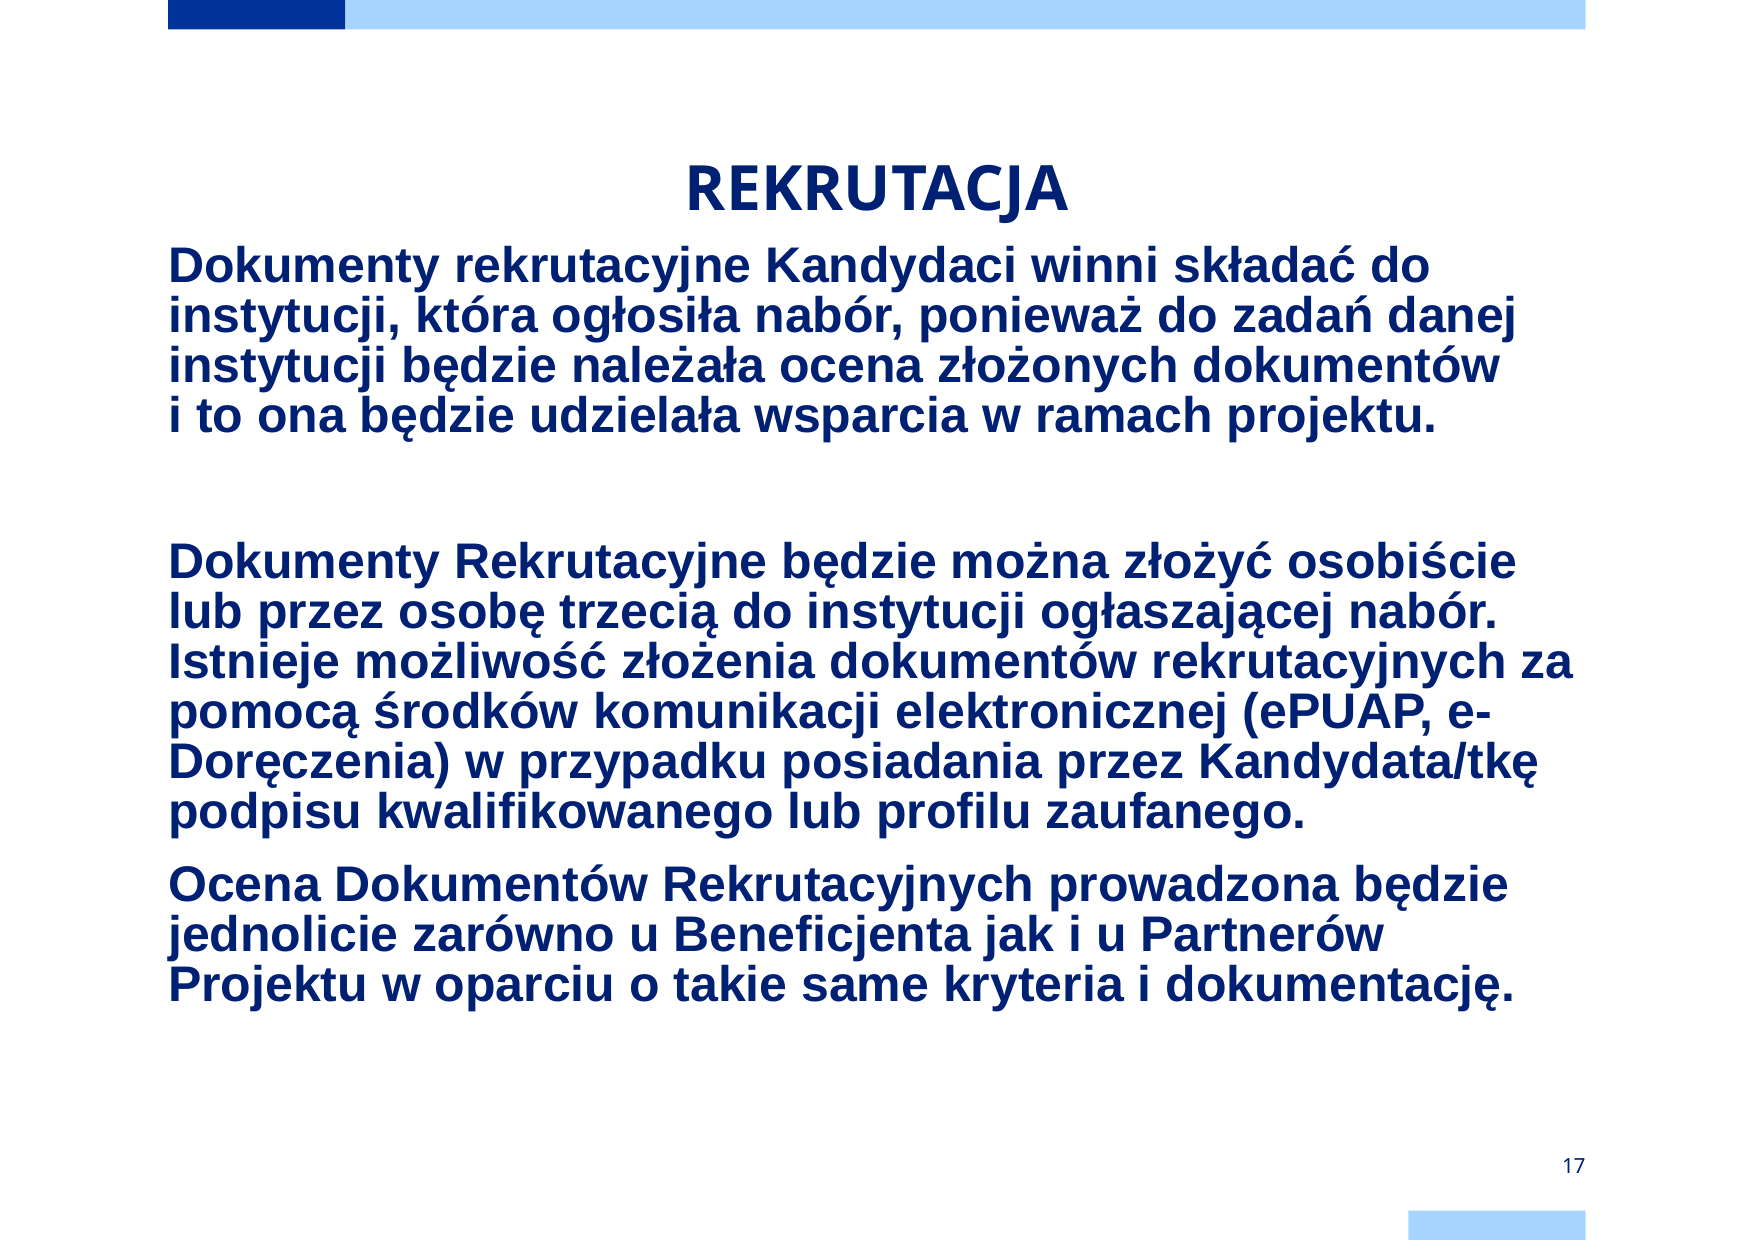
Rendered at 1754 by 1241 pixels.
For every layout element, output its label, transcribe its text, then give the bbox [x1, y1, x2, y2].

slide_number 17 [1408, 1151, 1586, 1182]
title REKRUTACJA [168, 147, 1586, 242]
list Dokumenty rekrutacyjne Kandydaci winni składać do instytucji, która ogłosiła nabór, ponieważ do zadań danej instytucji będzie należała ocena złożonych dokumentów i to ona będzie udzielała wsparcia w ramach projektu. Dokumenty Rekrutacyjne będzie można złożyć osobiście lub przez osobę trzecią do instytucji ogłaszającej nabór. Istnieje możliwość złożenia dokumentów rekrutacyjnych za pomocą środków komunikacji elektronicznej (ePUAP, e-Doręczenia) w przypadku posiadania przez Kandydata/tkę podpisu kwalifikowanego lub profilu zaufanego. Ocena Dokumentów Rekrutacyjnych prowadzona będzie jednolicie zarówno u Beneficjenta jak i u Partnerów Projektu w oparciu o takie same kryteria i dokumentację. [168, 242, 1586, 1182]
